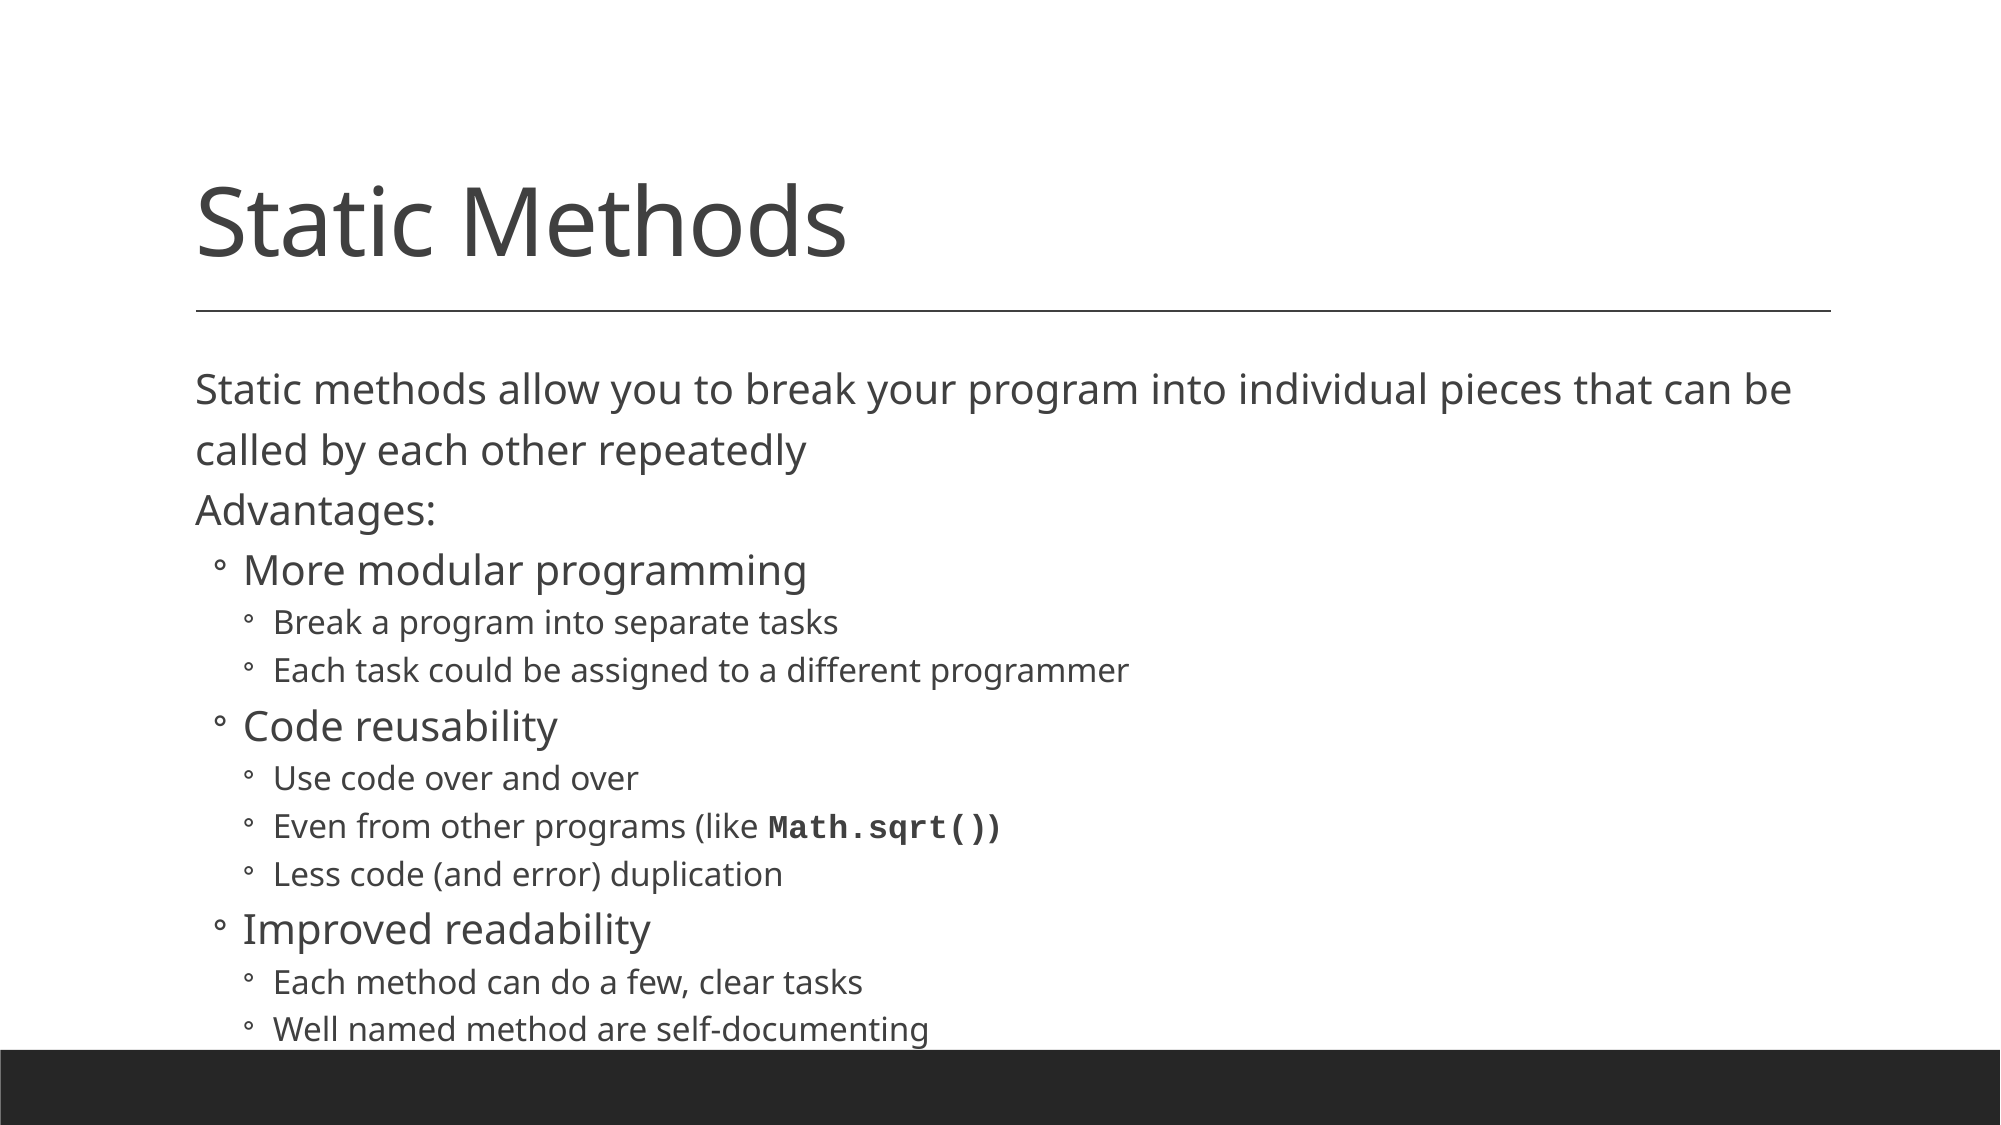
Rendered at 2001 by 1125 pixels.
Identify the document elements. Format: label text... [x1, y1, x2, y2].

title Static Methods [180, 47, 1830, 285]
list Static methods allow you to break your program into individual pieces that can be called by each other repeatedly Advantages: More modular programming Break a program into separate tasks Each task could be assigned to a different programmer Code reusability Use code over and over Even from other programs (like Math.sqrt()) Less code (and error) duplication Improved readability Each method can do a few, clear tasks Well named method are self-documenting [180, 345, 1830, 1078]
